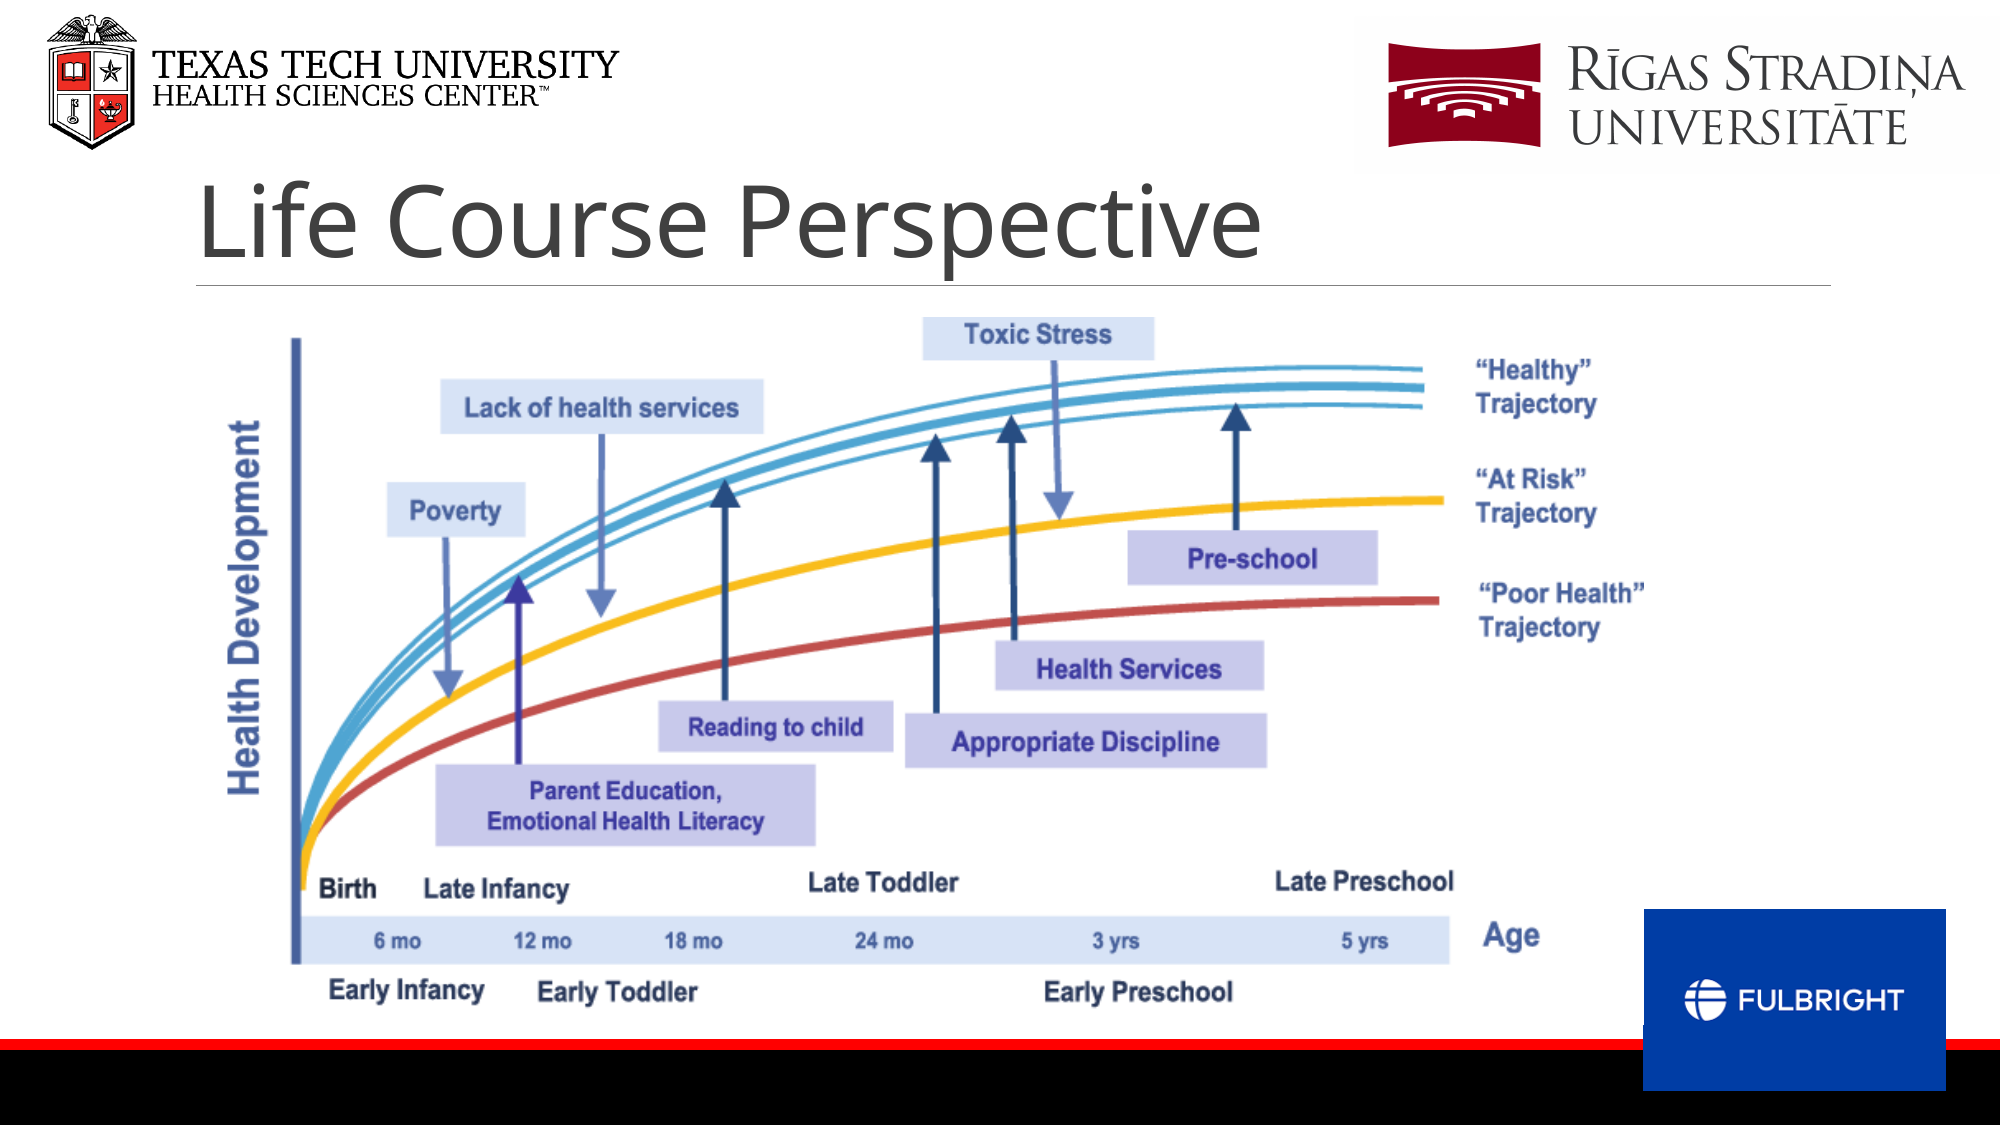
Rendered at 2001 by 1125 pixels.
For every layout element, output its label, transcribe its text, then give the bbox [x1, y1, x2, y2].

picture [39, 0, 628, 157]
title Life Course Perspective [180, 47, 1830, 285]
picture [179, 317, 1946, 1092]
picture [1354, 16, 2000, 174]
